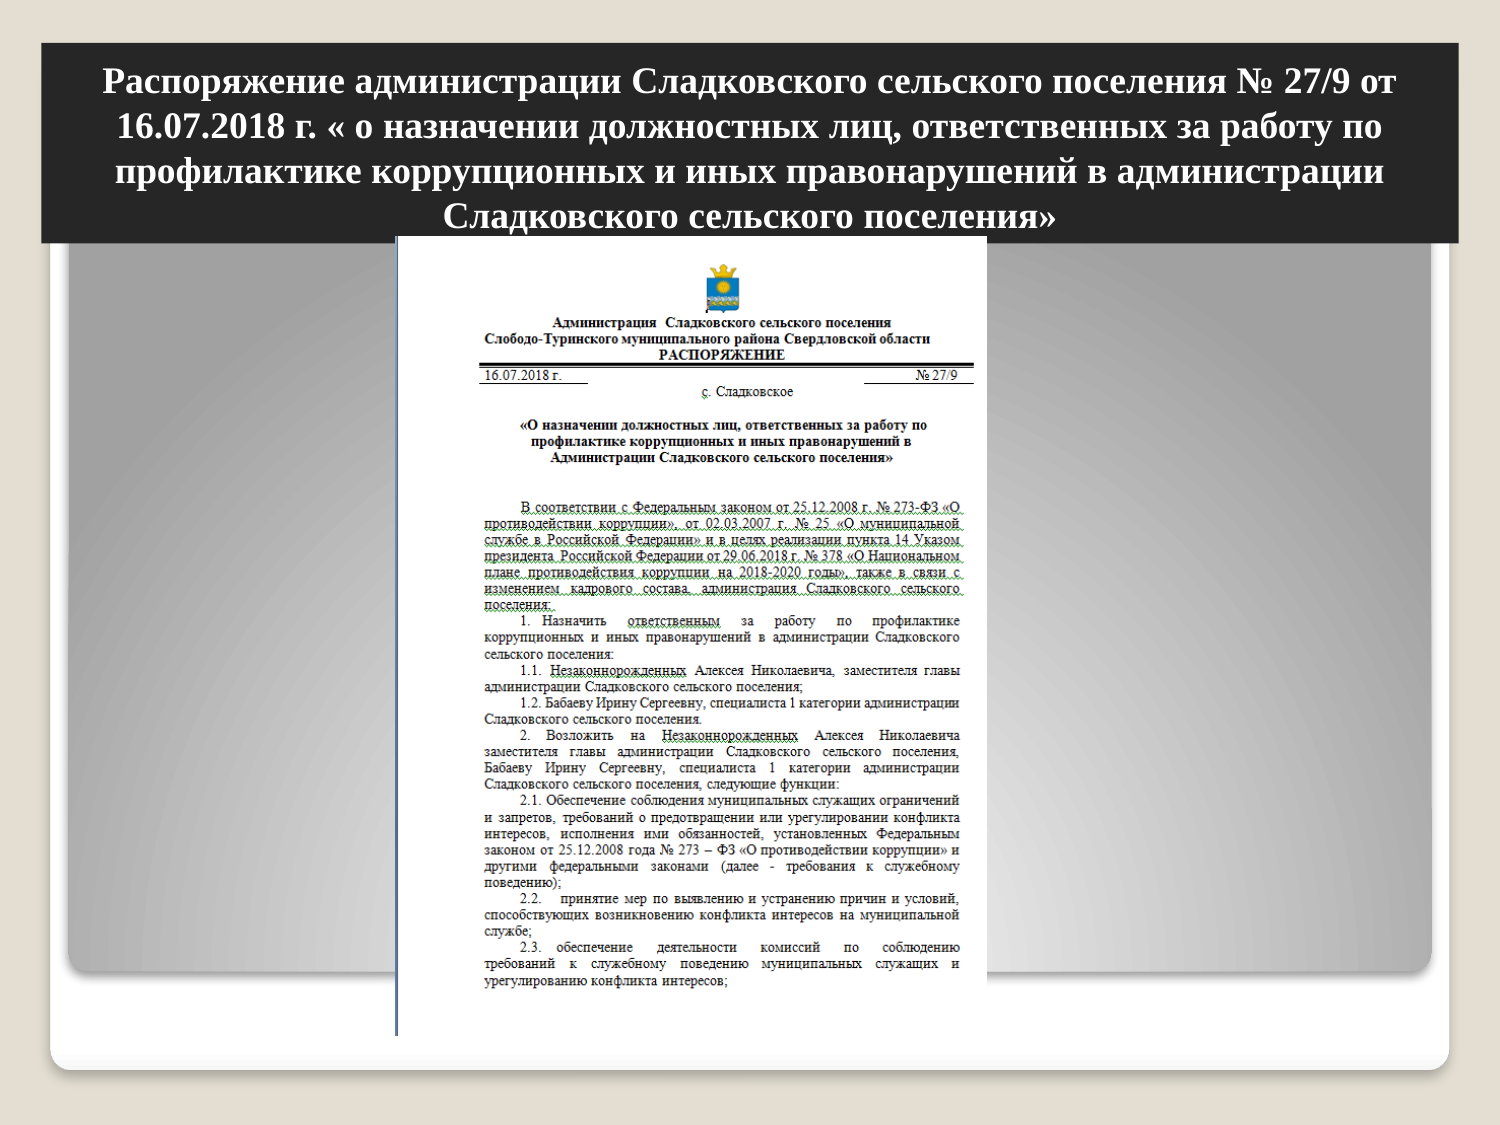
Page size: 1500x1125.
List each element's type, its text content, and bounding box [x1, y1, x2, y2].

title Распоряжение администрации Сладковского сельского поселения № 27/9 от 16.07.2018 г. « о назначении должностных лиц, ответственных за работу по профилактике коррупционных и иных правонарушений в администрации Сладковского сельского поселения» [41, 42, 1459, 244]
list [395, 235, 987, 1036]
